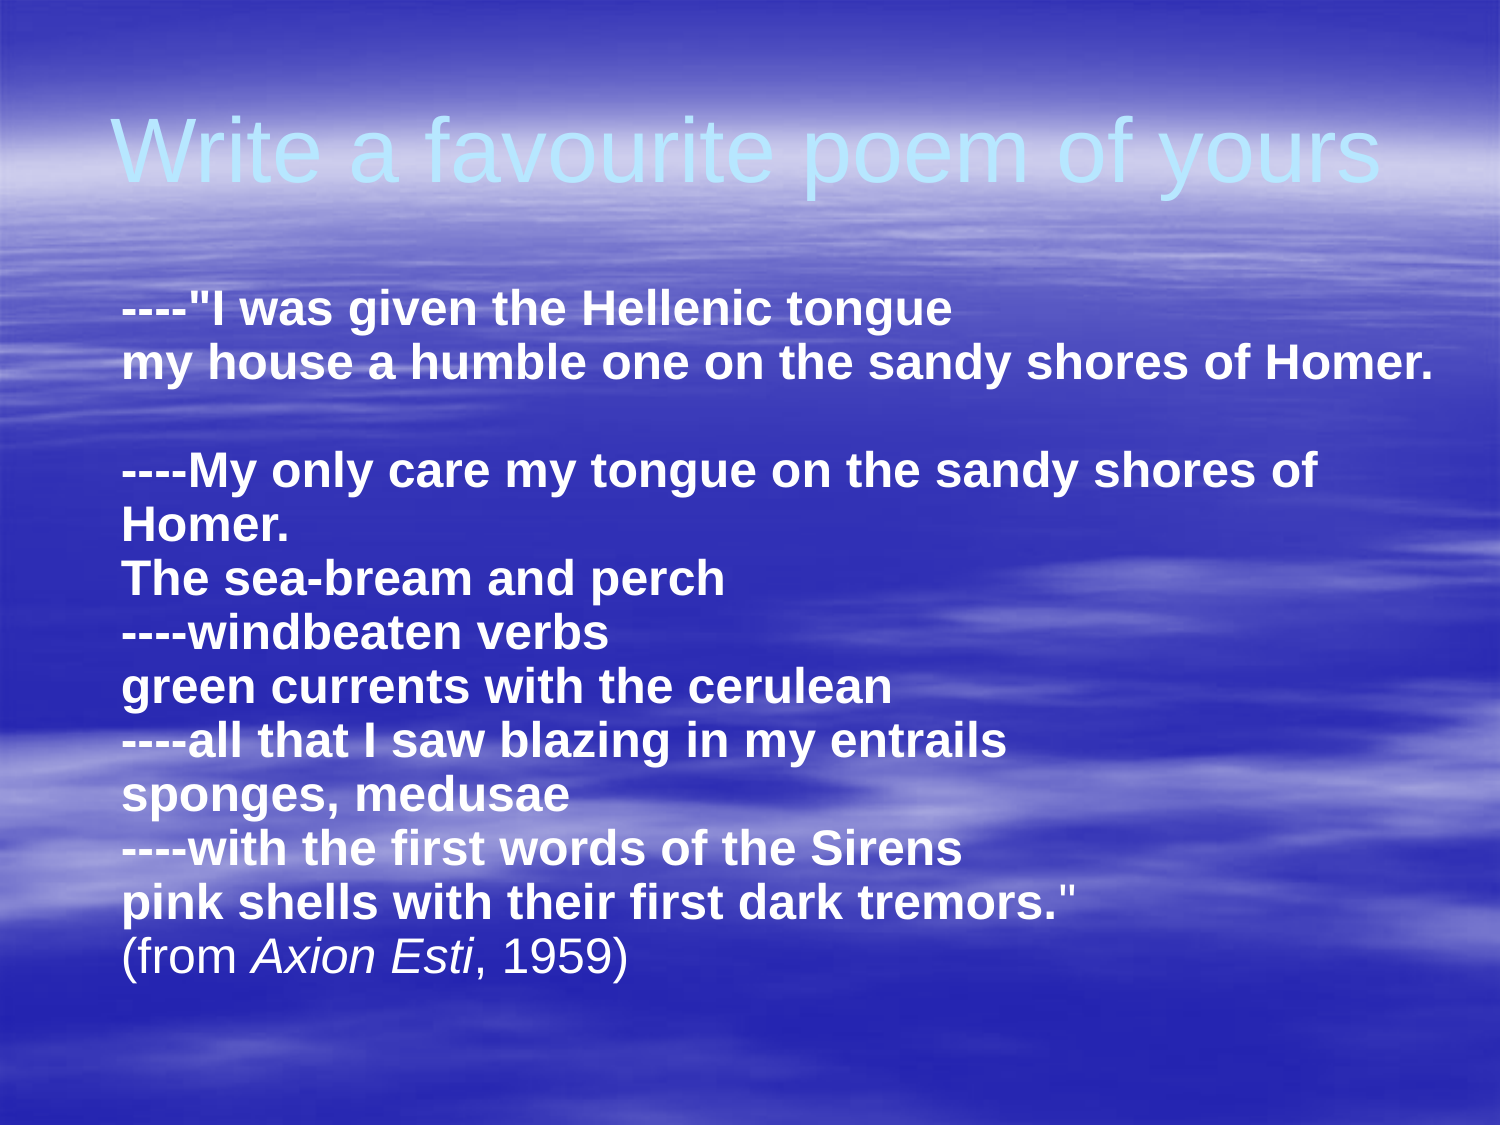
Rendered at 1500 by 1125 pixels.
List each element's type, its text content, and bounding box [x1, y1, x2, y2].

list ----"I was given the Hellenic tongue my house a humble one on the sandy shores of Homer. ----My only care my tongue on the sandy shores of Homer. The sea-bream and perch ----windbeaten verbs green currents with the cerulean ----all that I saw blazing in my entrails sponges, medusae ----with the first words of the Sirens pink shells with their first dark tremors." (from Axion Esti, 1959) [49, 274, 1451, 1001]
title Write a favourite poem of yours [49, 37, 1446, 256]
